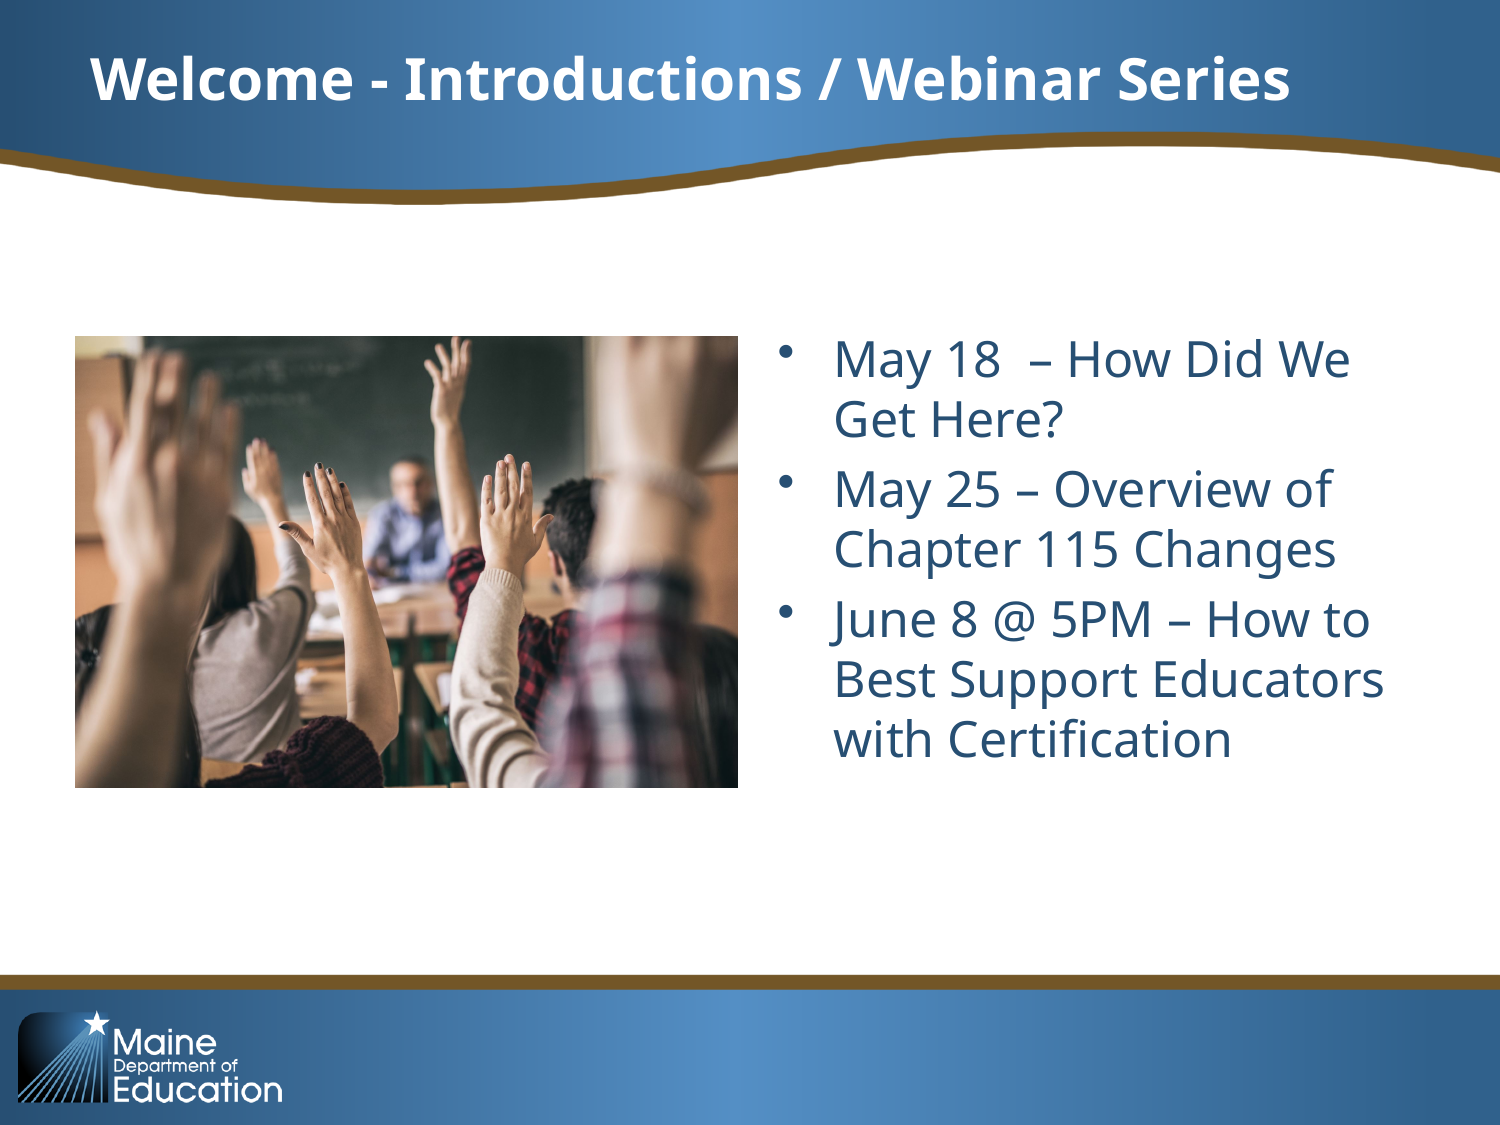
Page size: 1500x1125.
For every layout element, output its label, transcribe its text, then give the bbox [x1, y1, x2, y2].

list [74, 336, 738, 789]
list May 18 – How Did We Get Here? May 25 – Overview of Chapter 115 Changes June 8 @ 5PM – How to Best Support Educators with Certification [762, 249, 1425, 963]
picture [0, 0, 1500, 1125]
title Welcome - Introductions / Webinar Series [75, 24, 1425, 121]
